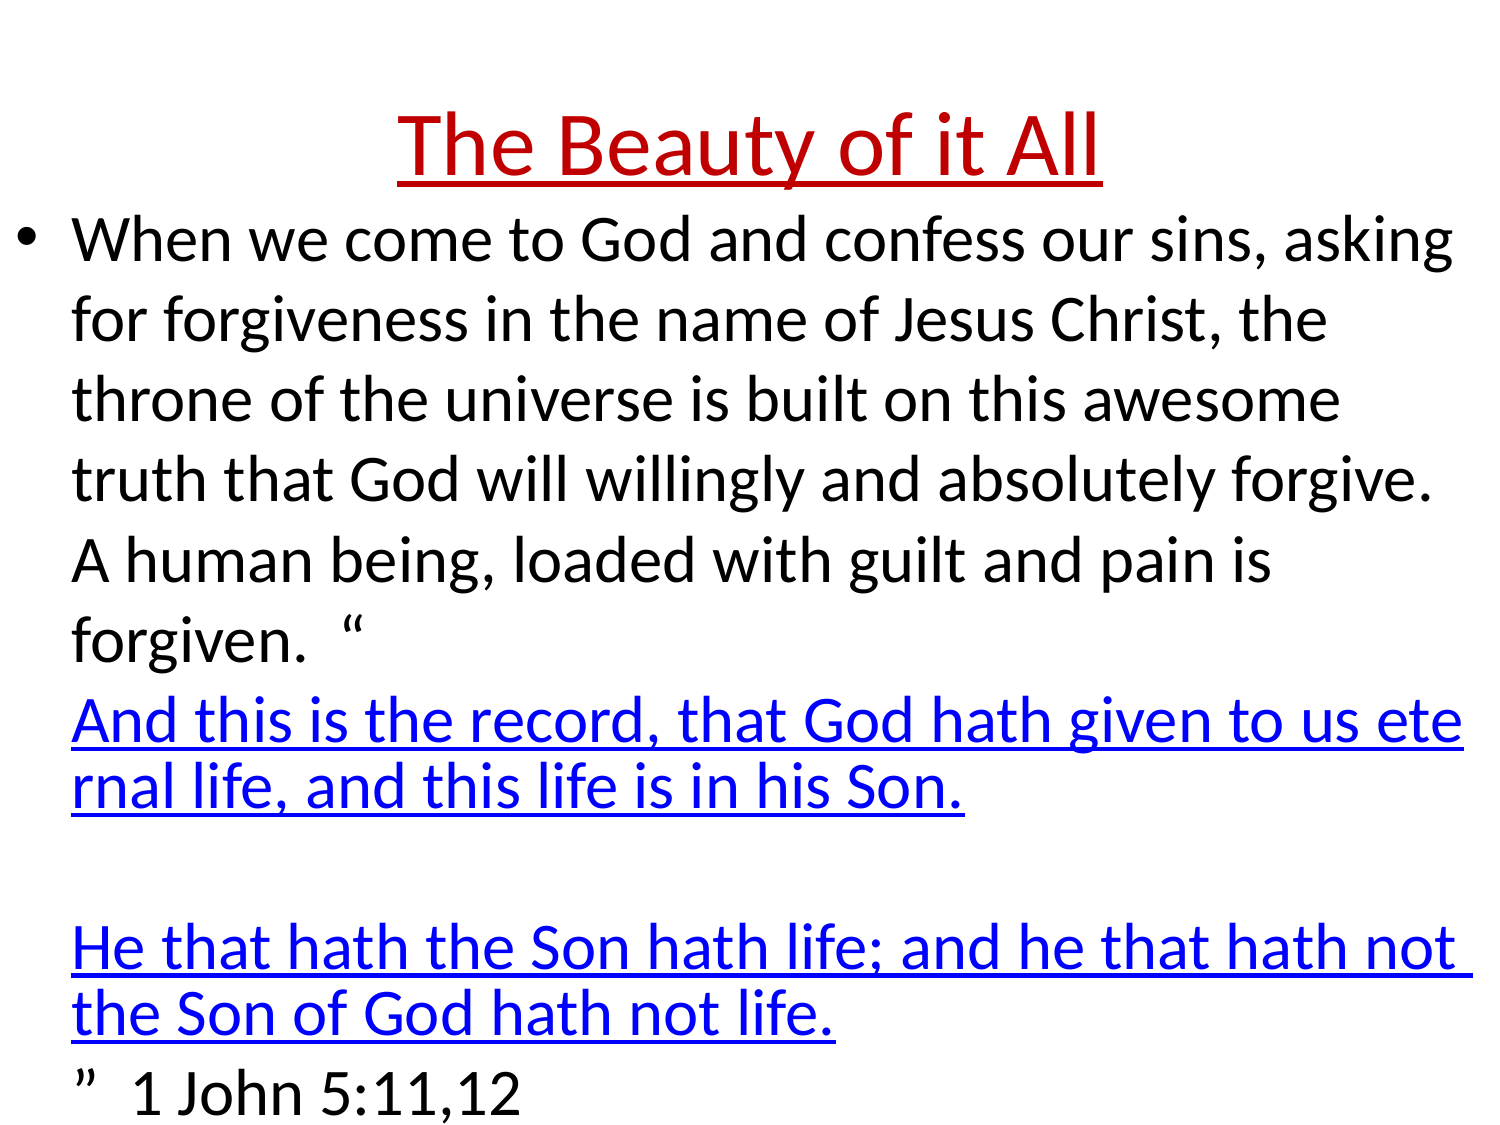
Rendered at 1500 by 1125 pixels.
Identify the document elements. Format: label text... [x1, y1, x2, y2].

title The Beauty of it All [75, 45, 1425, 187]
list When we come to God and confess our sins, asking for forgiveness in the name of Jesus Christ, the throne of the universe is built on this awesome truth that God will willingly and absolutely forgive. A human being, loaded with guilt and pain is forgiven. “And this is the record, that God hath given to us eternal life, and this life is in his Son. He that hath the Son hath life; and he that hath not the Son of God hath not life.” 1 John 5:11,12 Now, the confusion begins!! [0, 187, 1500, 1125]
